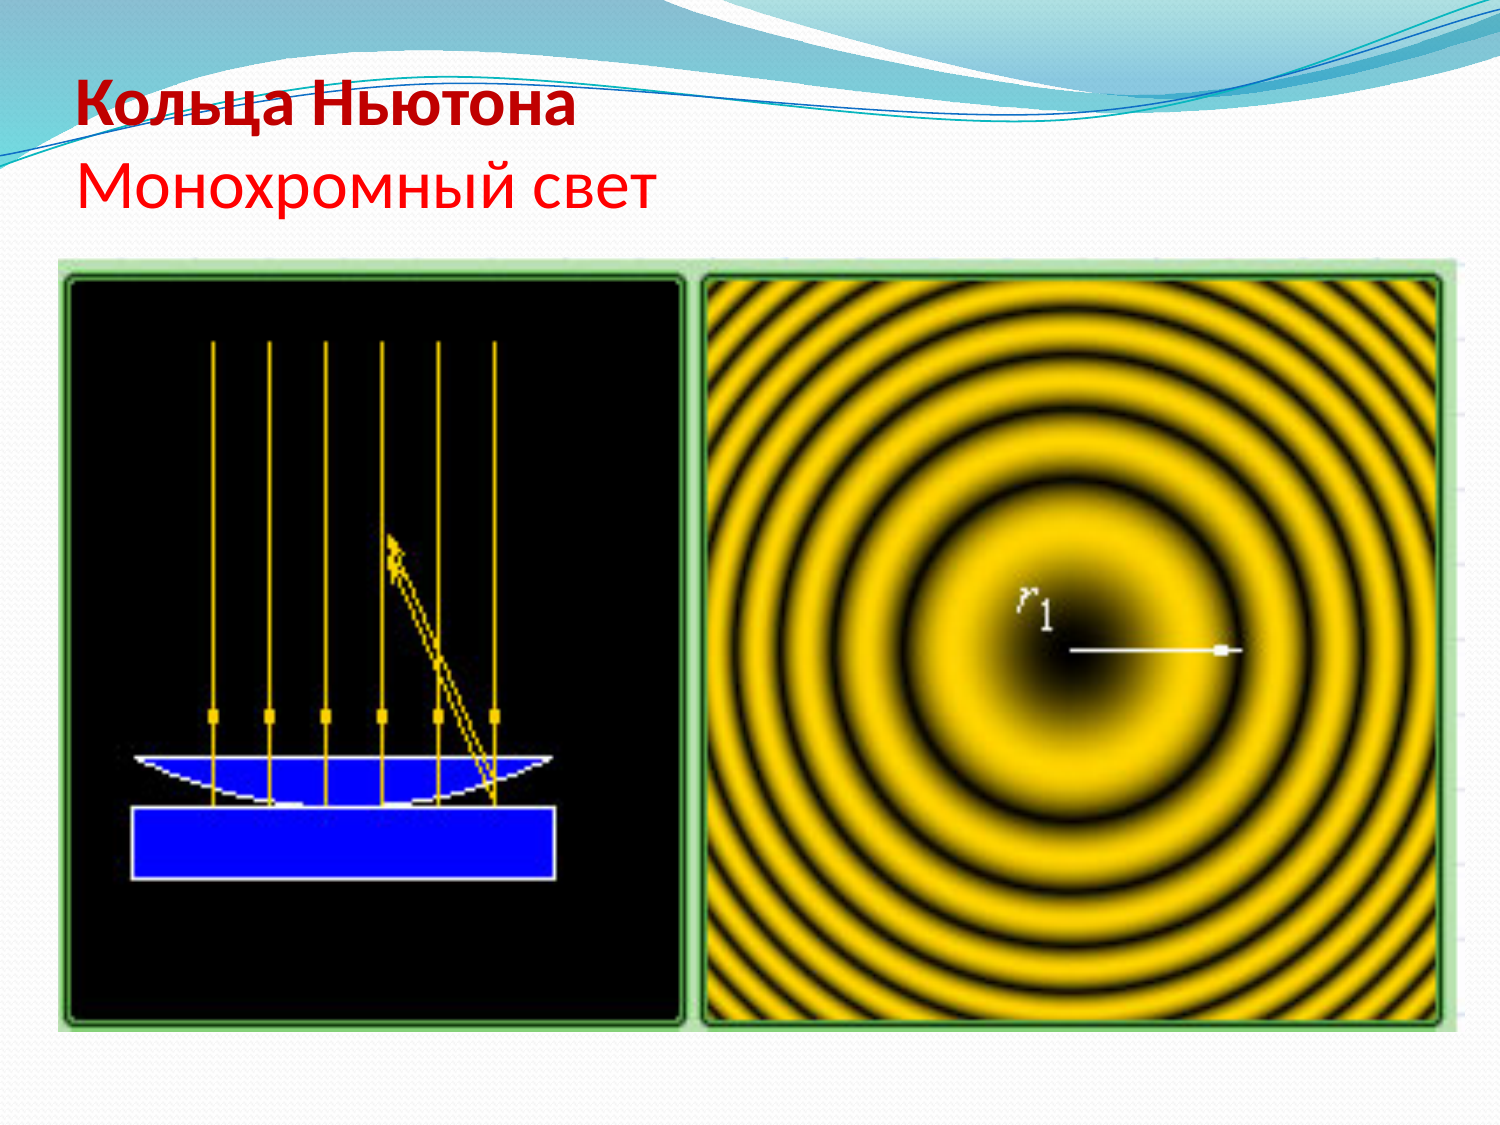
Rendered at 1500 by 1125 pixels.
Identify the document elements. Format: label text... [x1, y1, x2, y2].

title Кольца Ньютона Монохромный свет [75, 46, 1425, 223]
picture [58, 257, 1466, 1032]
